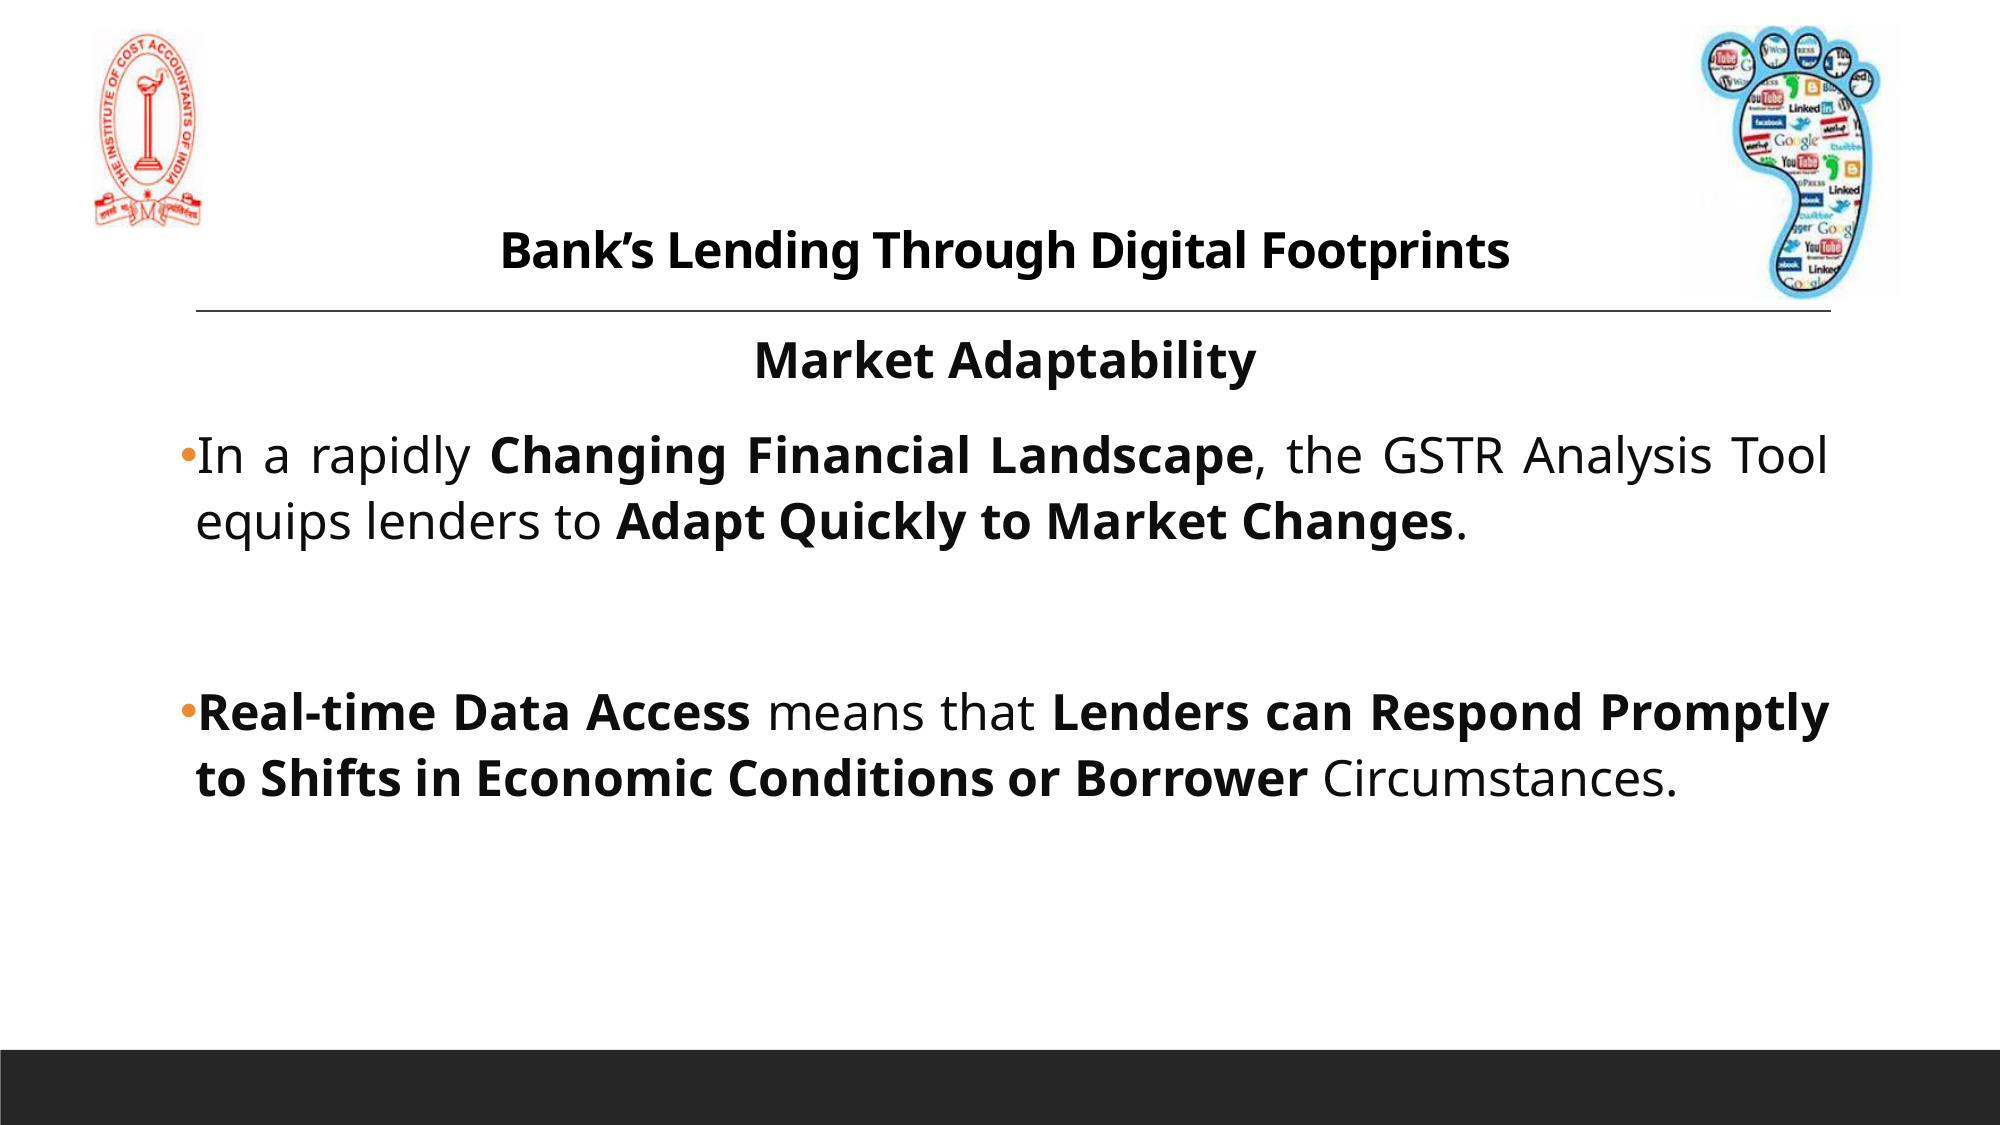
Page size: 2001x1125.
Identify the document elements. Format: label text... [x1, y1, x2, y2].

picture [1663, 25, 1920, 301]
list Market Adaptability In a rapidly Changing Financial Landscape, the GSTR Analysis Tool equips lenders to Adapt Quickly to Market Changes. Real-time Data Access means that Lenders can Respond Promptly to Shifts in Economic Conditions or Borrower Circumstances. [180, 315, 1830, 1034]
title Bank’s Lending Through Digital Footprints [180, 49, 1660, 288]
picture [12, 8, 269, 248]
